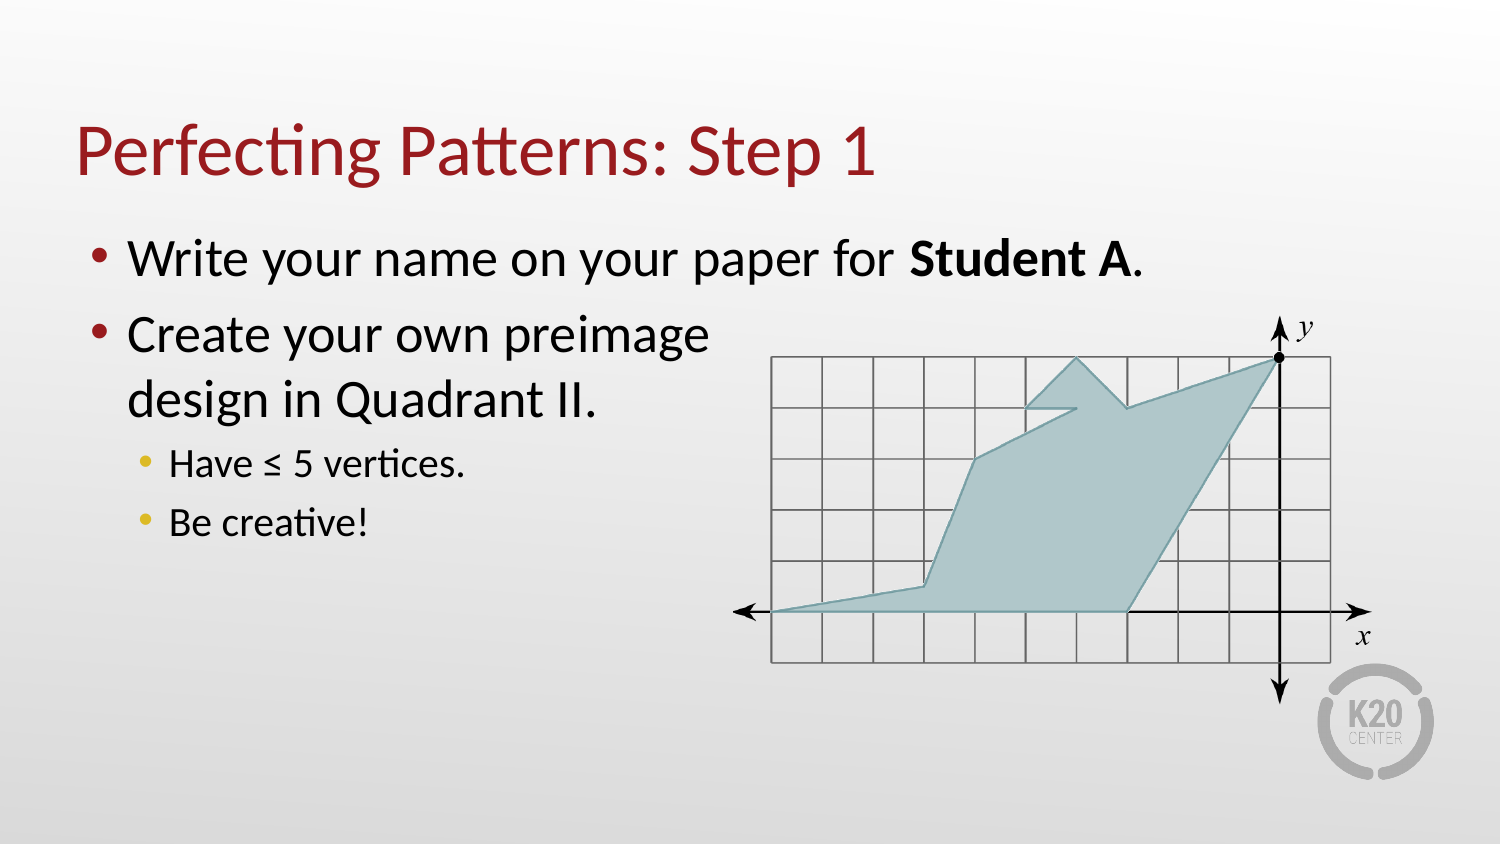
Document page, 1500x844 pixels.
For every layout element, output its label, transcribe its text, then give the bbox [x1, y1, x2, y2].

list Write your name on your paper for Student A. Create your own preimage design in Quadrant II. Have ≤ 5 vertices. Be creative! [75, 214, 1425, 779]
title Perfecting Patterns: Step 1 [75, 50, 1425, 191]
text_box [732, 309, 1378, 710]
